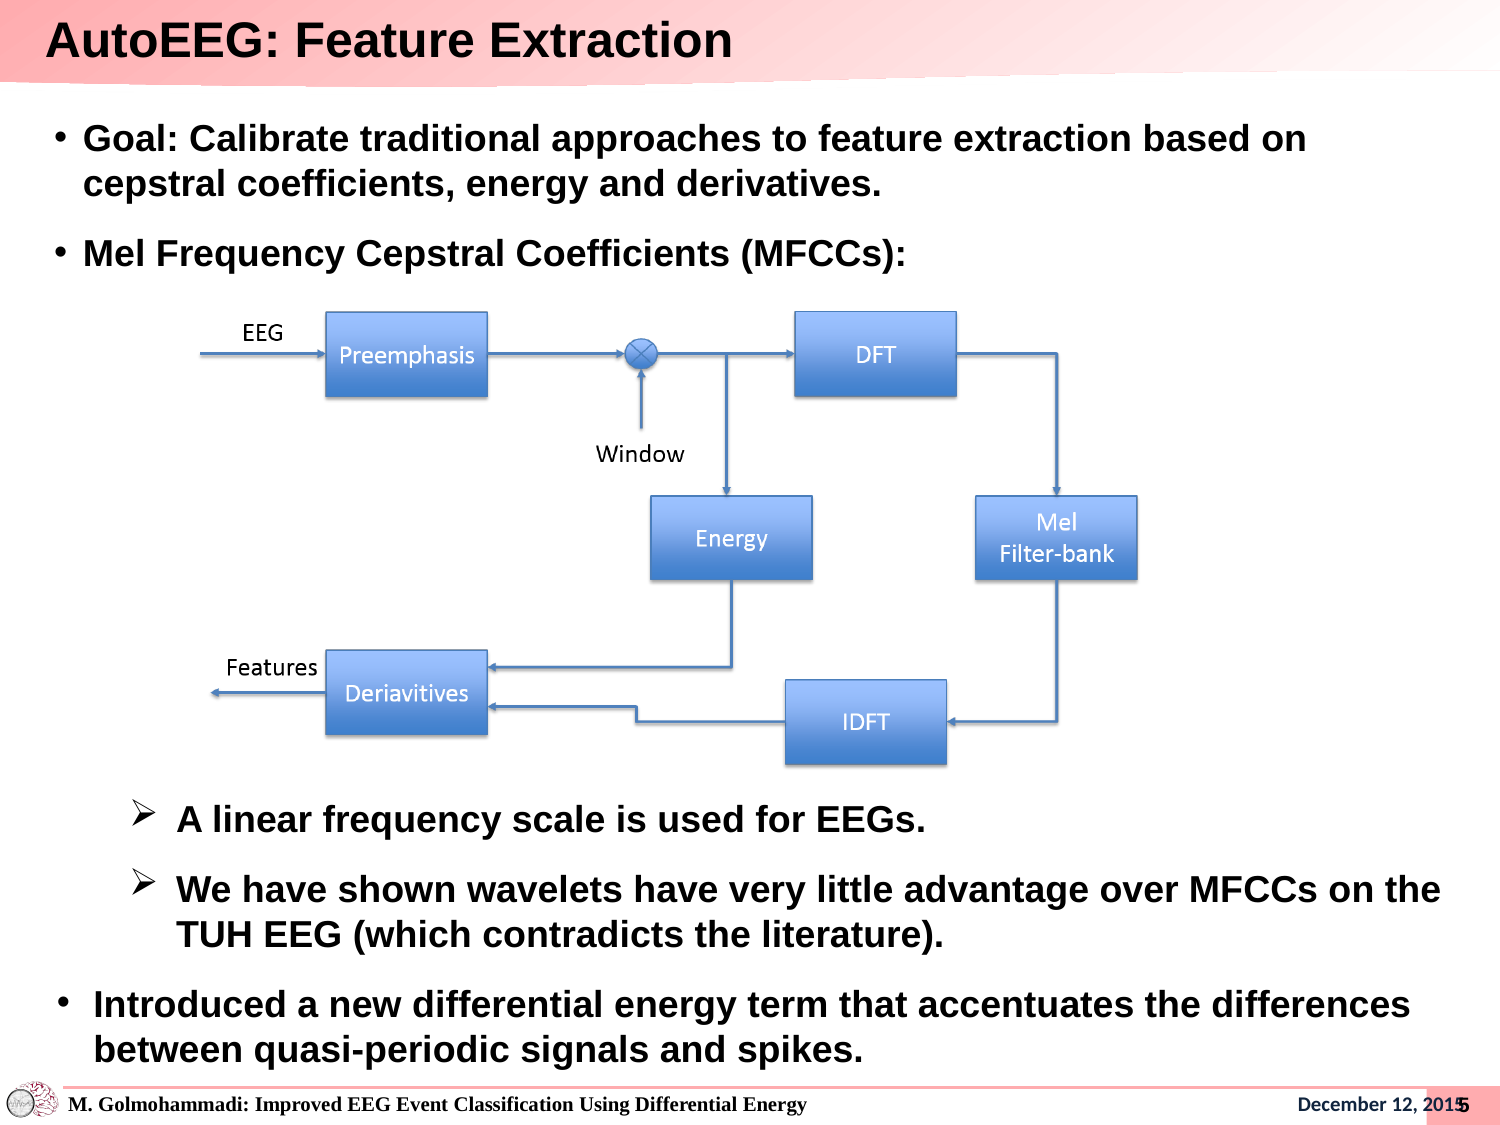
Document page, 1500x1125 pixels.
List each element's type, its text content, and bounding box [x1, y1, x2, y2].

text_box Goal: Calibrate traditional approaches to feature extraction based on cepstral coefficients, energy and derivatives. Mel Frequency Cepstral Coefficients (MFCCs): A linear frequency scale is used for EEGs. We have shown wavelets have very little advantage over MFCCs on the TUH EEG (which contradicts the literature). Introduced a new differential energy term that accentuates the differences between quasi-periodic signals and spikes. [39, 106, 1458, 1077]
text_box AutoEEG: Feature Extraction [0, 0, 1500, 75]
picture [194, 307, 1142, 772]
picture [6, 1081, 59, 1118]
